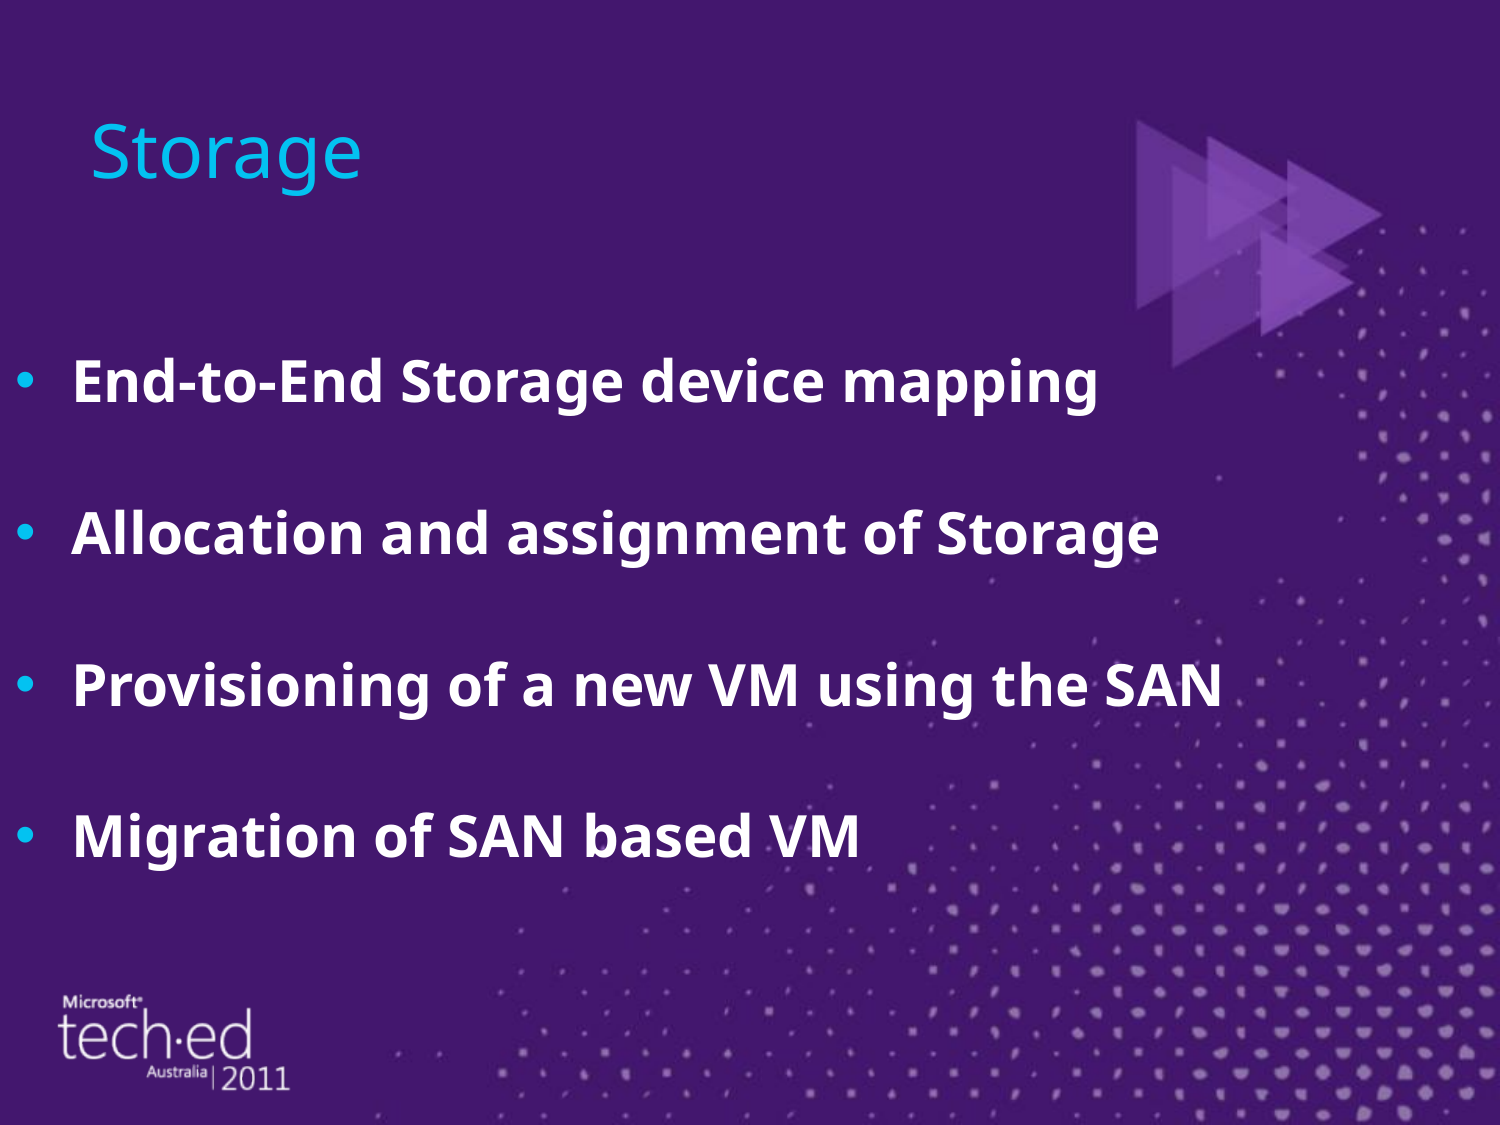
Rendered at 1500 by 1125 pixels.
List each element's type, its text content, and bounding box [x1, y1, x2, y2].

picture [0, 0, 1500, 1125]
list End-to-End Storage device mapping Allocation and assignment of Storage Provisioning of a new VM using the SAN Migration of SAN based VM [0, 267, 1372, 862]
title Storage [75, 54, 1425, 243]
